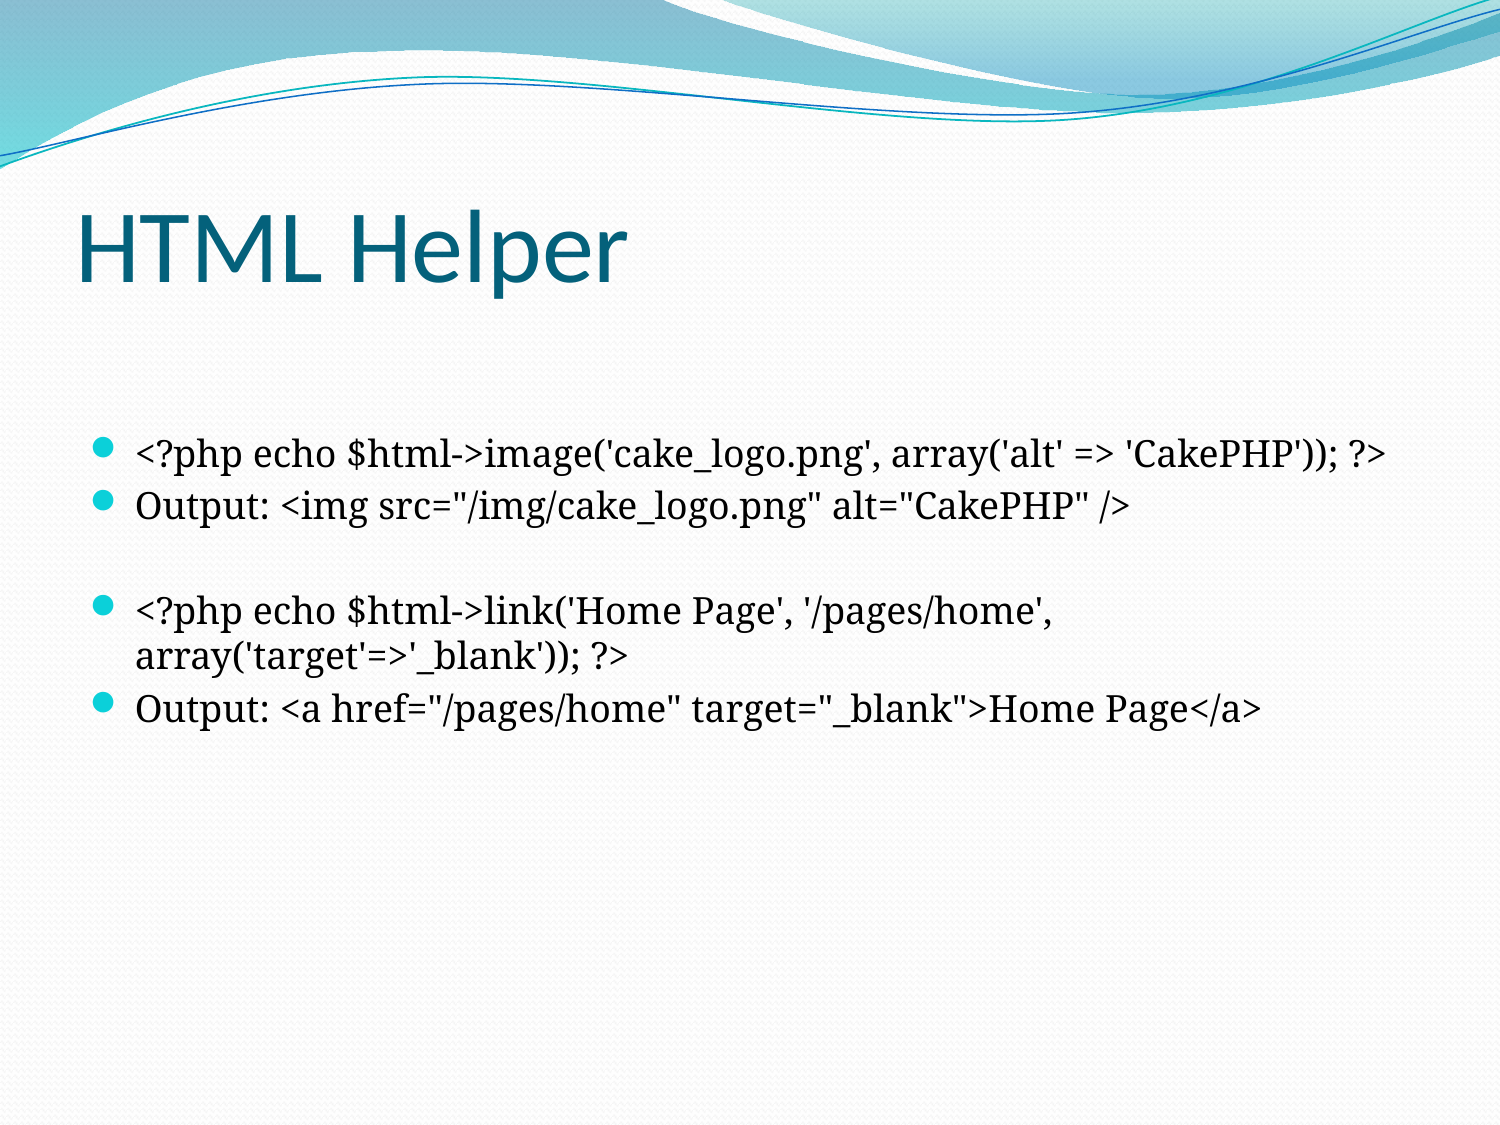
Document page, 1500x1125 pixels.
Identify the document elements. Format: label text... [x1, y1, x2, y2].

title HTML Helper [75, 115, 1425, 303]
list <?php echo $html->image('cake_logo.png', array('alt' => 'CakePHP')); ?> Output: <img src="/img/cake_logo.png" alt="CakePHP" /> <?php echo $html->link('Home Page', '/pages/home', array('target'=>'_blank')); ?> Output: <a href="/pages/home" target="_blank">Home Page</a> [75, 317, 1425, 1038]
